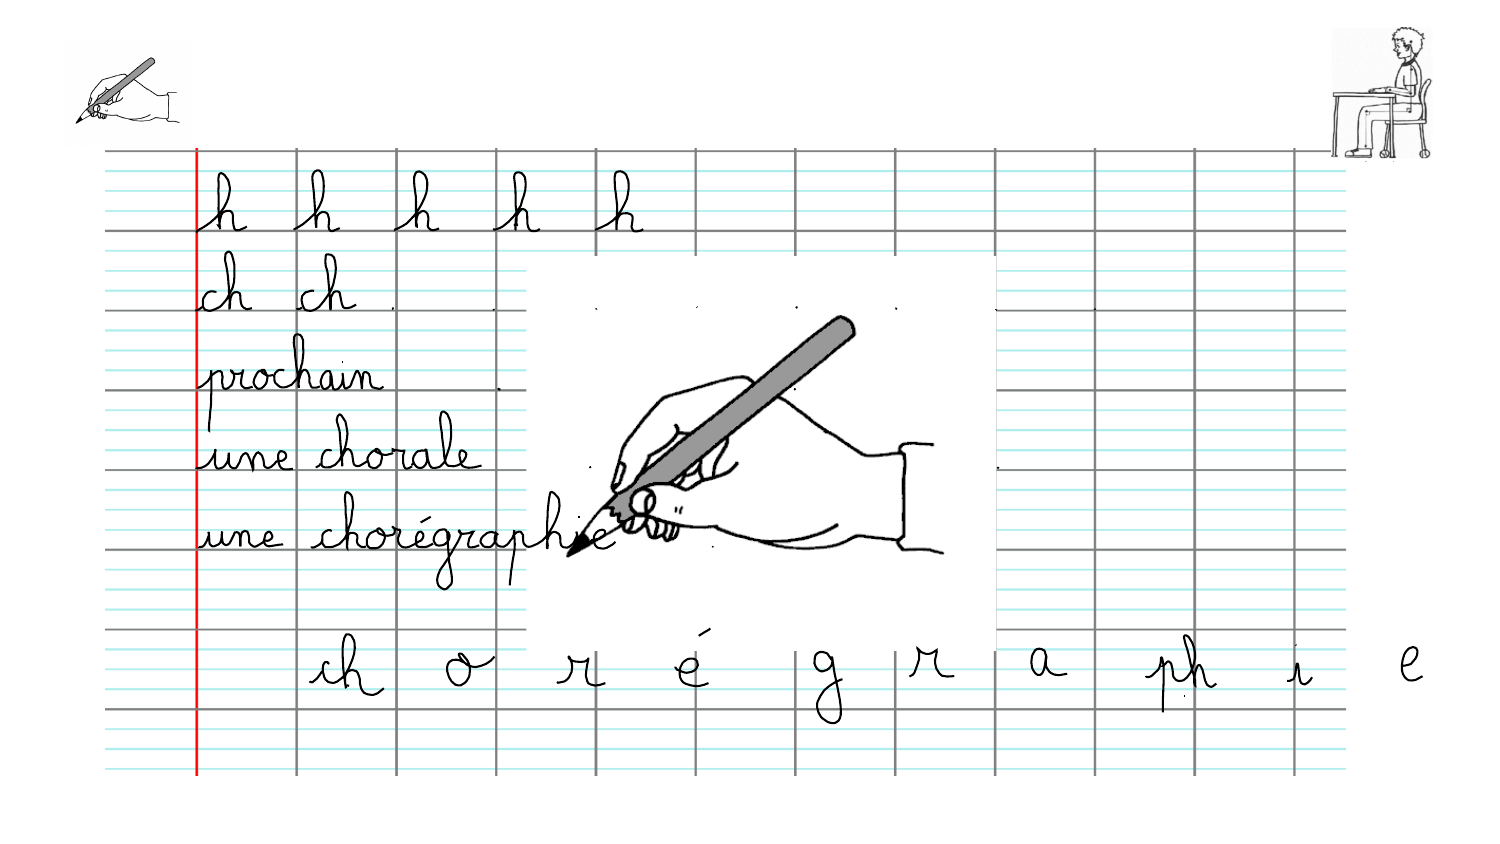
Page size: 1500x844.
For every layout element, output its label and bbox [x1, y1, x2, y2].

text_box [321, 414, 407, 469]
text_box [309, 634, 385, 696]
picture [64, 27, 1448, 777]
text_box [366, 516, 434, 549]
text_box [675, 628, 711, 687]
text_box [411, 411, 482, 469]
text_box [320, 361, 384, 390]
text_box [433, 529, 516, 590]
text_box [493, 172, 541, 232]
text_box [65, 1, 1458, 176]
text_box [1286, 644, 1313, 685]
text_box [1401, 646, 1423, 682]
text_box [512, 491, 616, 549]
text_box [195, 172, 248, 233]
